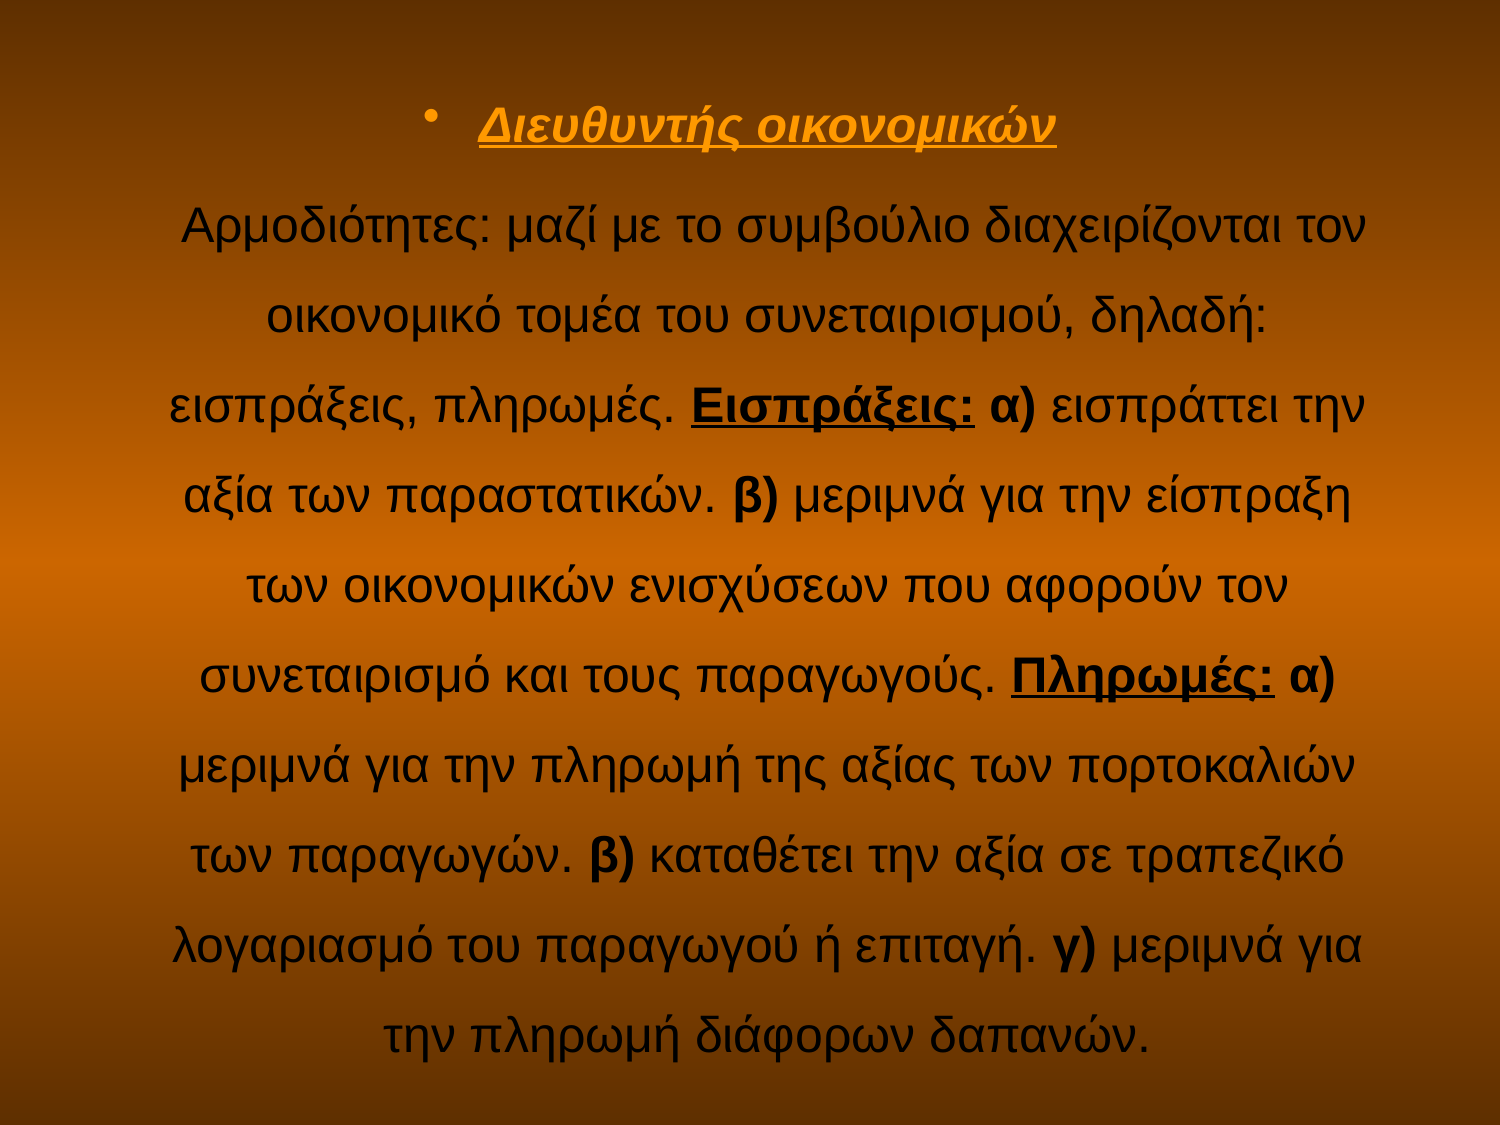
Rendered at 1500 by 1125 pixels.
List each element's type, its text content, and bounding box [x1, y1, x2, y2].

list Διευθυντής οικονομικών Αρμοδιότητες: μαζί με το συμβούλιο διαχειρίζονται τον οικονομικό τομέα του συνεταιρισμού, δηλαδή: εισπράξεις, πληρωμές. Εισπράξεις: α) εισπράττει την αξία των παραστατικών. β) μεριμνά για την είσπραξη των οικονομικών ενισχύσεων που αφορούν τον συνεταιρισμό και τους παραγωγούς. Πληρωμές: α) μεριμνά για την πληρωμή της αξίας των πορτοκαλιών των παραγωγών. β) καταθέτει την αξία σε τραπεζικό λογαριασμό του παραγωγού ή επιταγή. γ) μεριμνά για την πληρωμή διάφορων δαπανών. [64, 54, 1416, 1071]
